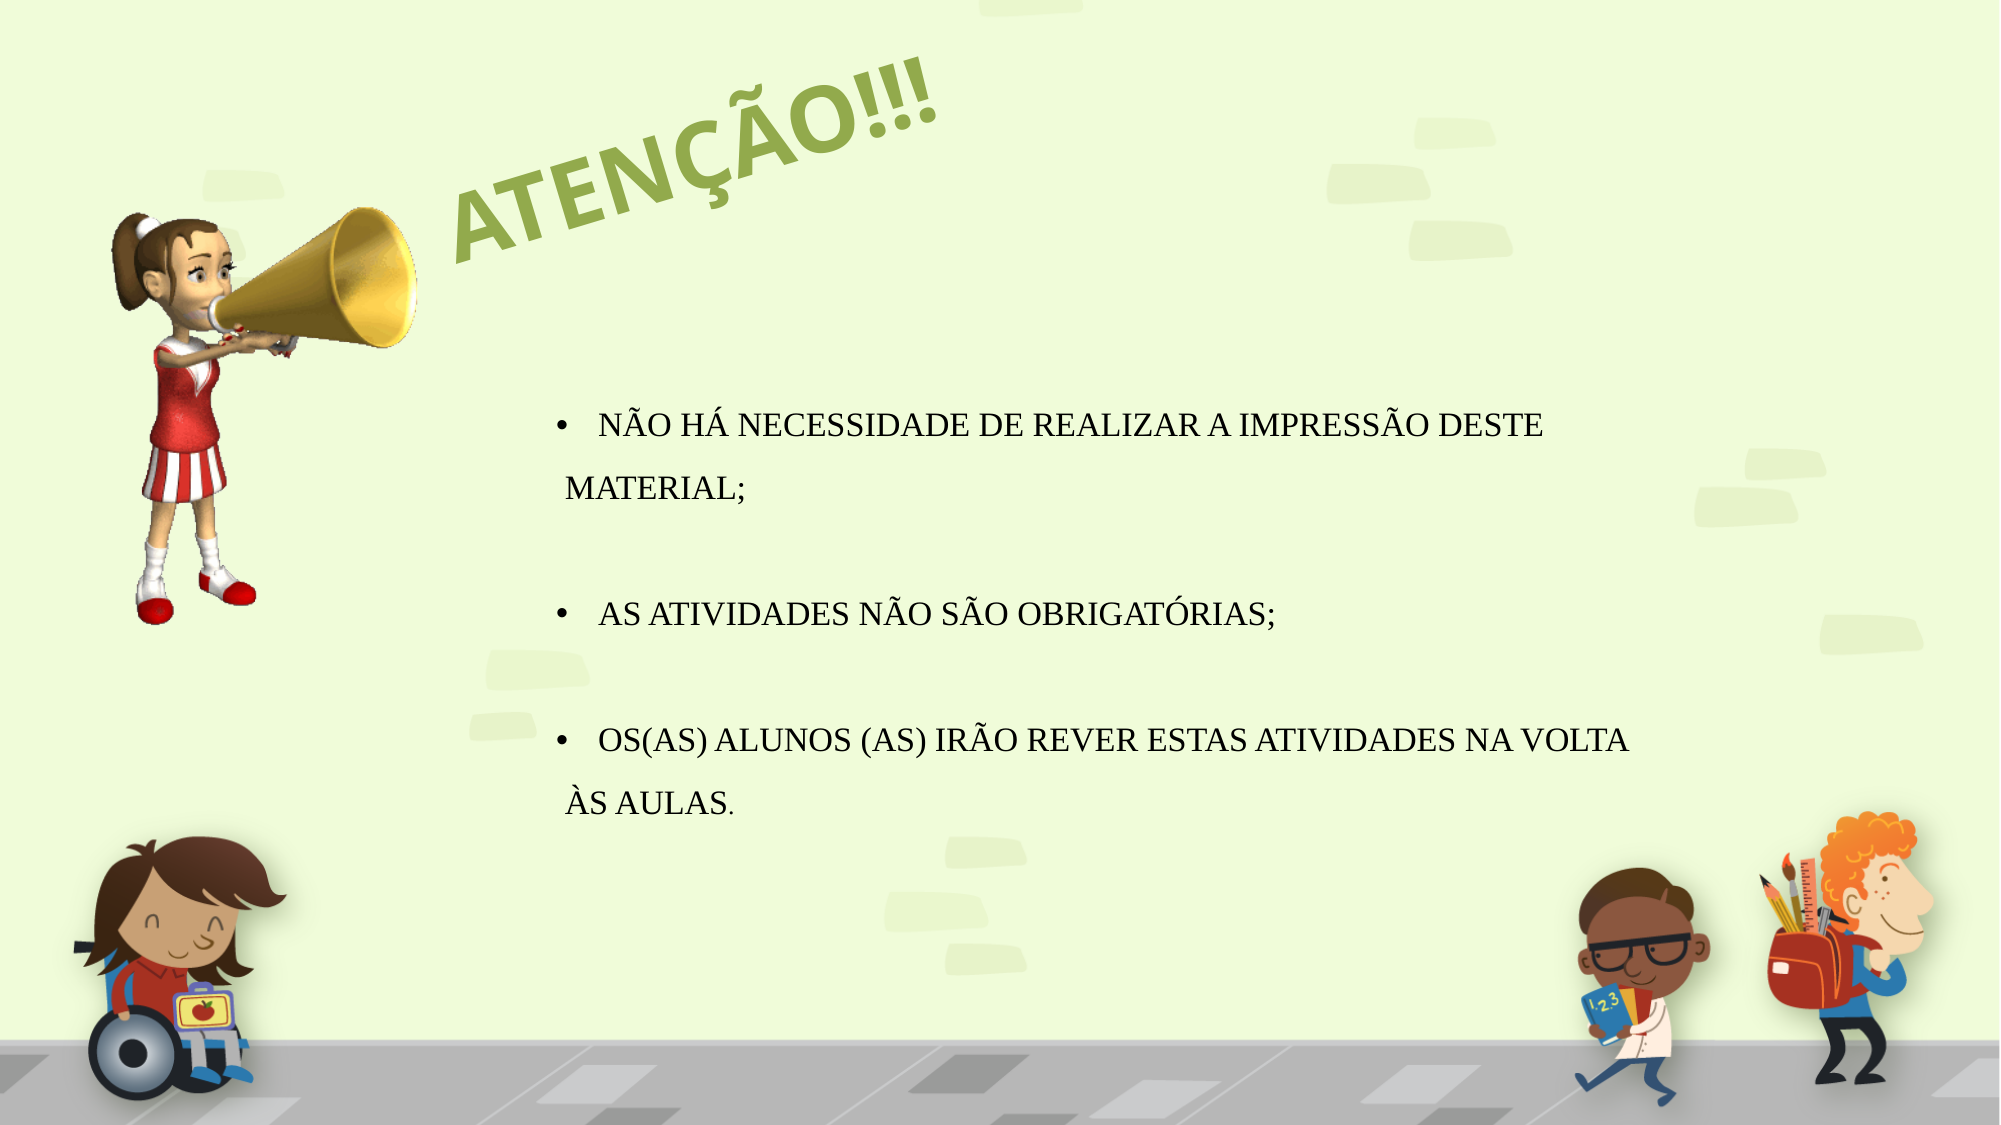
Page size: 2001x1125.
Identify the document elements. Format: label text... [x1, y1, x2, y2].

text_box NÃO HÁ NECESSIDADE DE REALIZAR A IMPRESSÃO DESTE MATERIAL; AS ATIVIDADES NÃO SÃO OBRIGATÓRIAS; OS(AS) ALUNOS (AS) IRÃO REVER ESTAS ATIVIDADES NA VOLTA ÀS AULAS. [541, 226, 1645, 838]
text_box ATENÇÃO!!! [379, 0, 1028, 295]
picture [0, 0, 2000, 1125]
